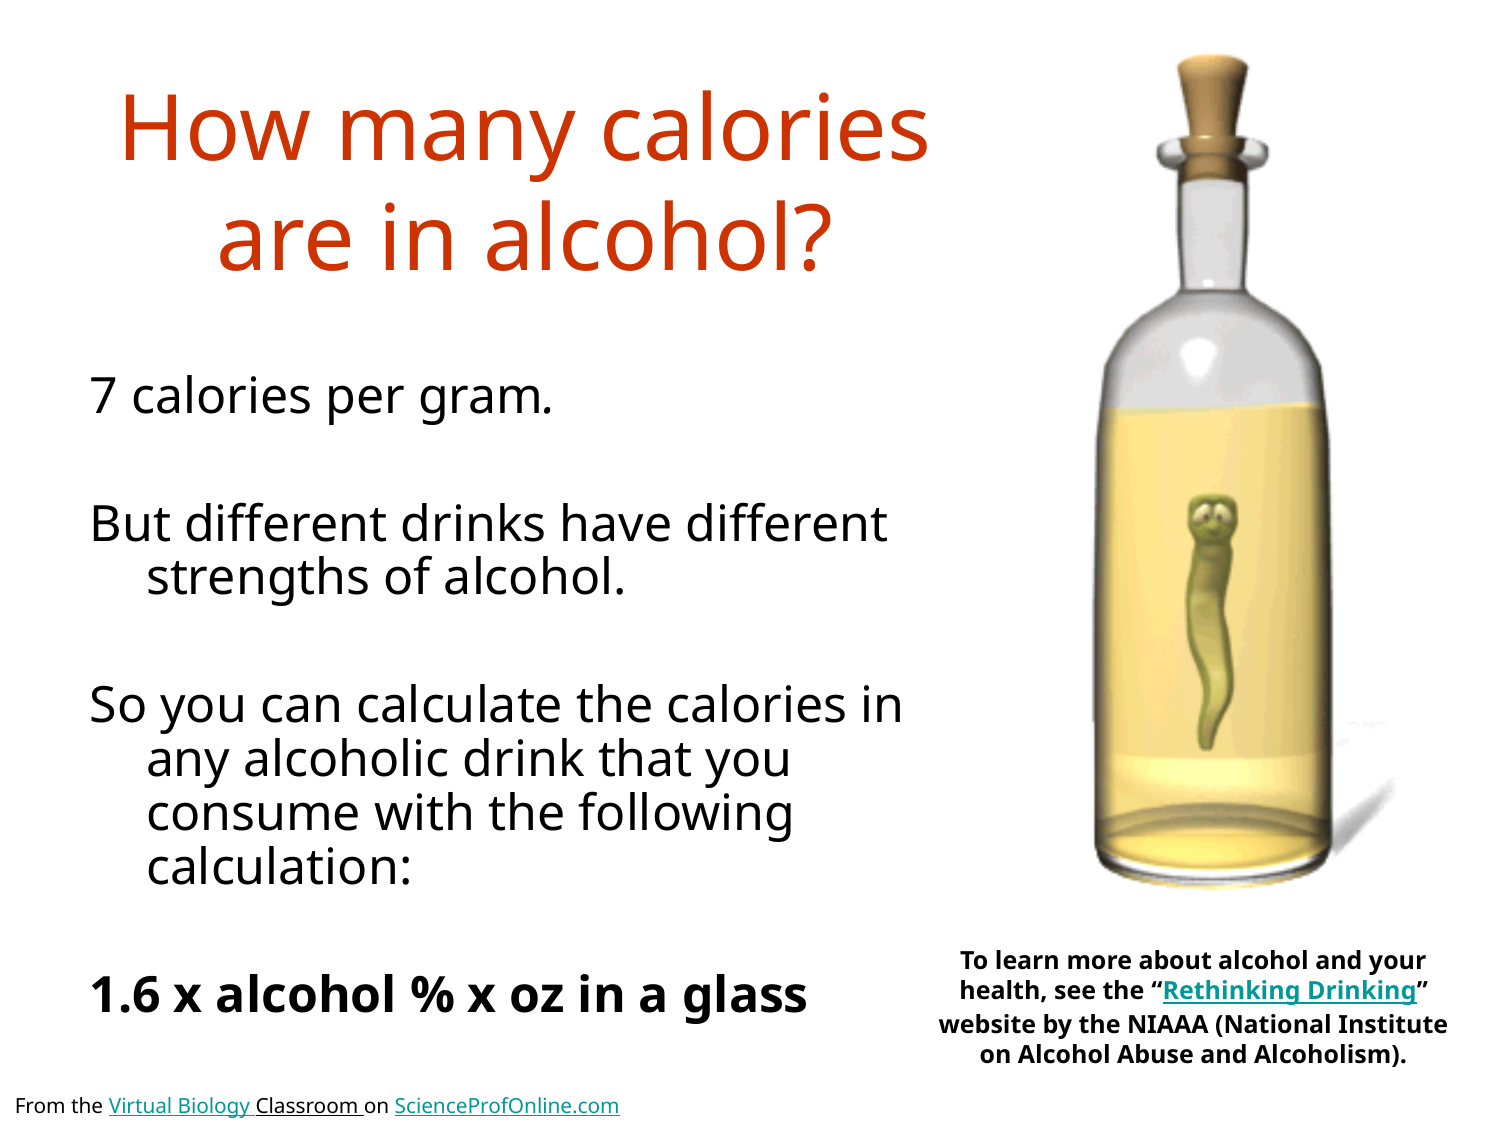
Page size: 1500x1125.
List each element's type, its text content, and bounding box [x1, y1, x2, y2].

title How many calories are in alcohol? [75, 45, 969, 313]
text_box To learn more about alcohol and your health, see the “Rethinking Drinking” website by the NIAAA (National Institute on Alcohol Abuse and Alcoholism). [912, 937, 1475, 1077]
text_box 7 calories per gram. But different drinks have different strengths of alcohol. So you can calculate the calories in any alcoholic drink that you consume with the following calculation: 1.6 x alcohol % x oz in a glass [75, 362, 925, 1055]
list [974, 24, 1456, 913]
text_box From the Virtual Biology Classroom on ScienceProfOnline.com [0, 1084, 725, 1125]
